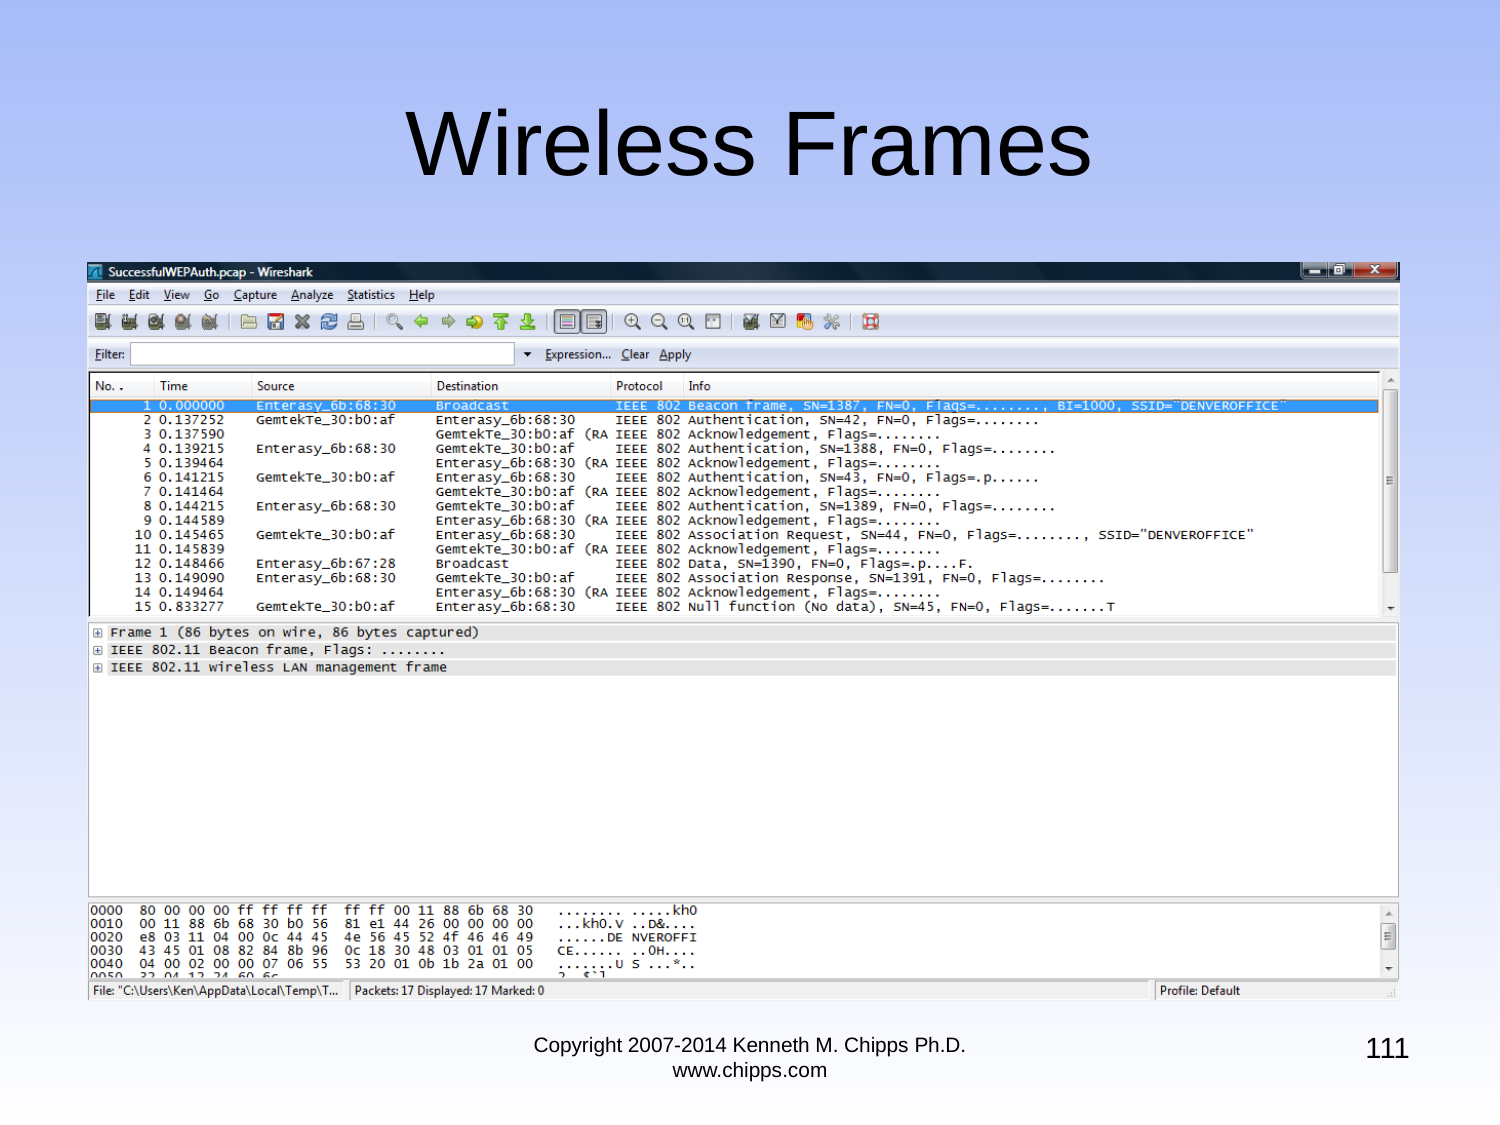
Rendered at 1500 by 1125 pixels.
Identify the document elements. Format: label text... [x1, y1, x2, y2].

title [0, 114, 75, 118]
footer Copyright 2007-2014 Kenneth M. Chipps Ph.D. www.chipps.com [449, 1024, 1051, 1103]
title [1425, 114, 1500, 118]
picture [87, 262, 1401, 1001]
slide_number 111 [1074, 1021, 1426, 1101]
title Wireless Frames [75, 45, 1425, 233]
